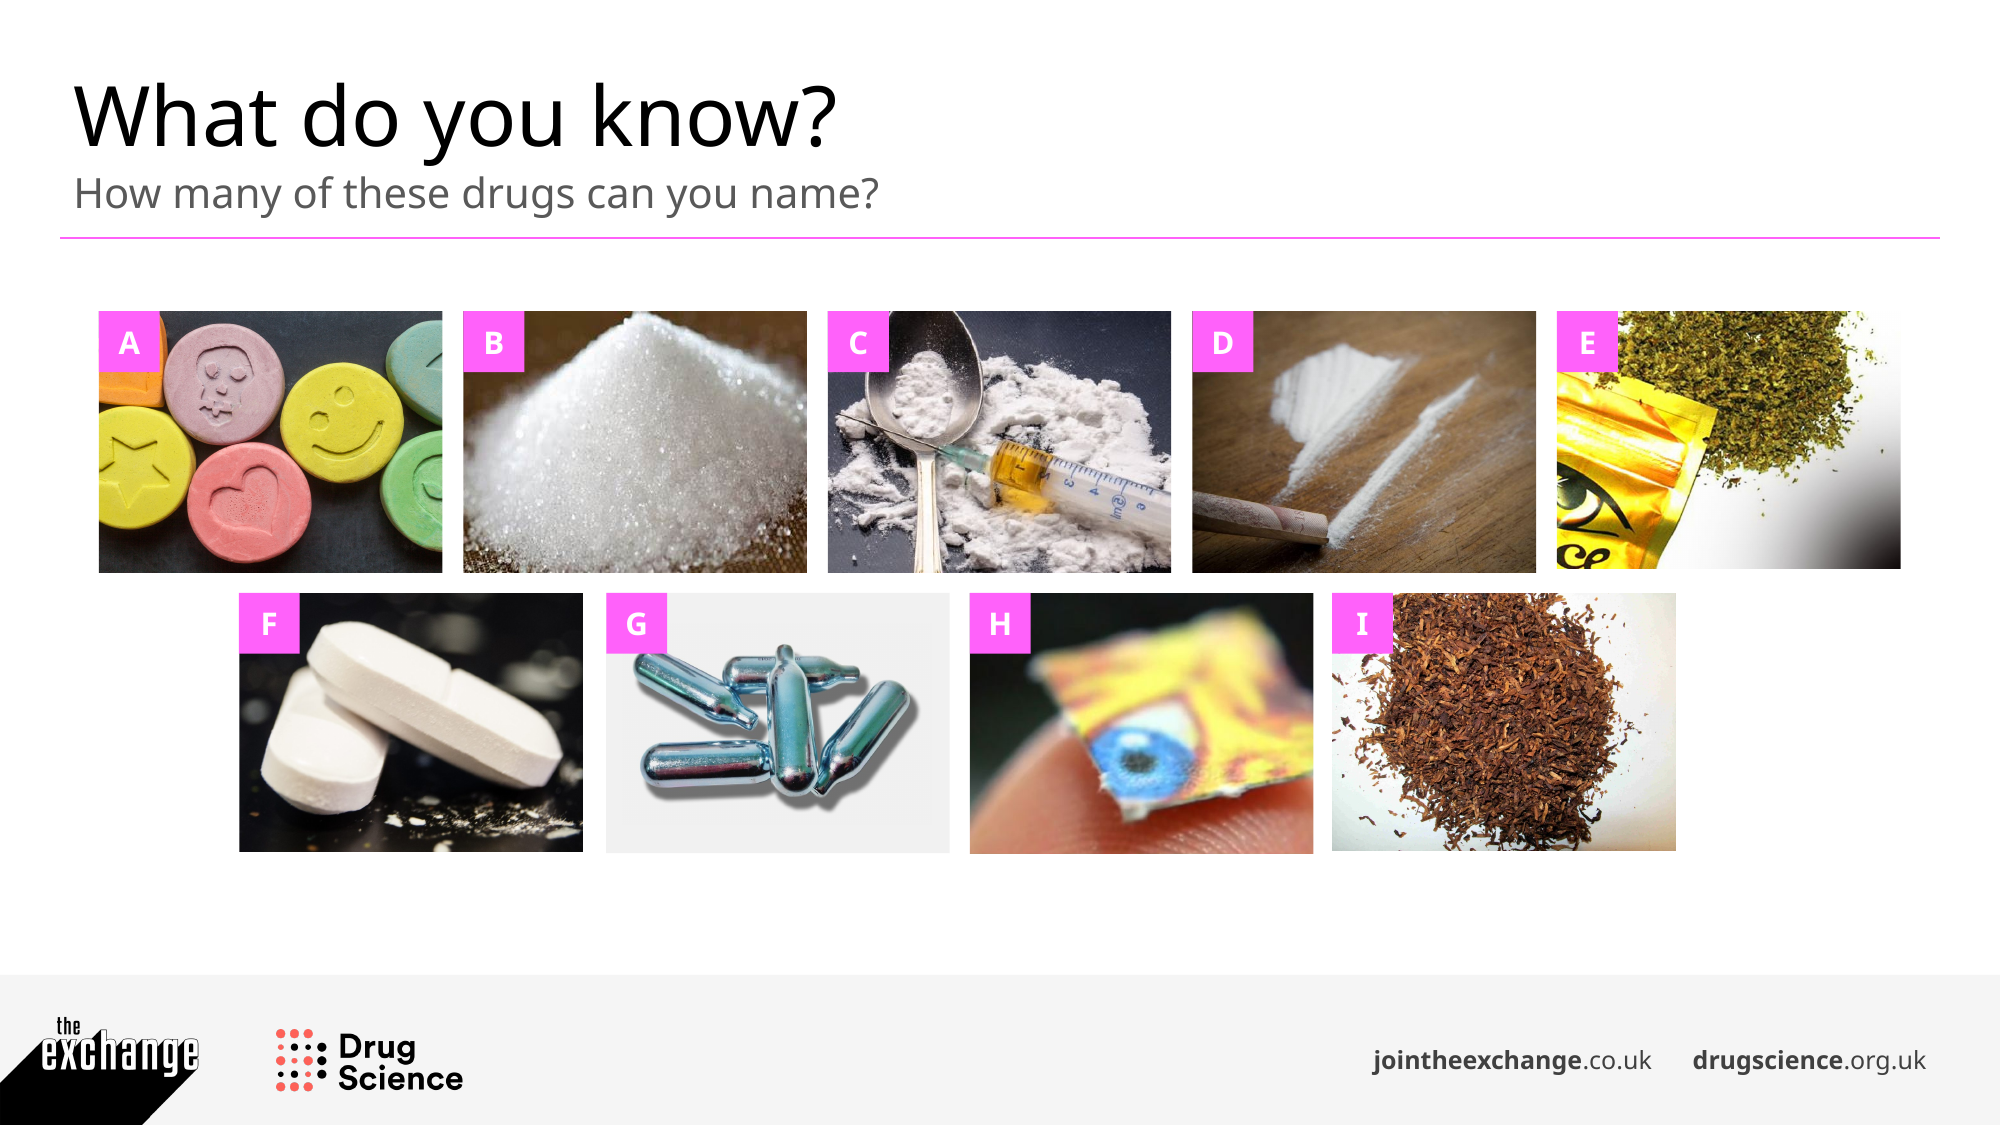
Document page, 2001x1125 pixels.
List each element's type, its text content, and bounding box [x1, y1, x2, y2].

picture [1331, 593, 1676, 852]
picture [98, 310, 443, 573]
picture [0, 1015, 237, 1125]
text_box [605, 592, 950, 854]
picture [1556, 310, 1901, 570]
picture [969, 593, 1314, 854]
picture [239, 593, 584, 852]
list What do you know? [58, 56, 1752, 140]
picture [276, 1029, 463, 1092]
picture [1192, 310, 1537, 573]
picture [827, 310, 1172, 573]
list How many of these drugs can you name? [58, 159, 1752, 243]
picture [463, 310, 808, 573]
